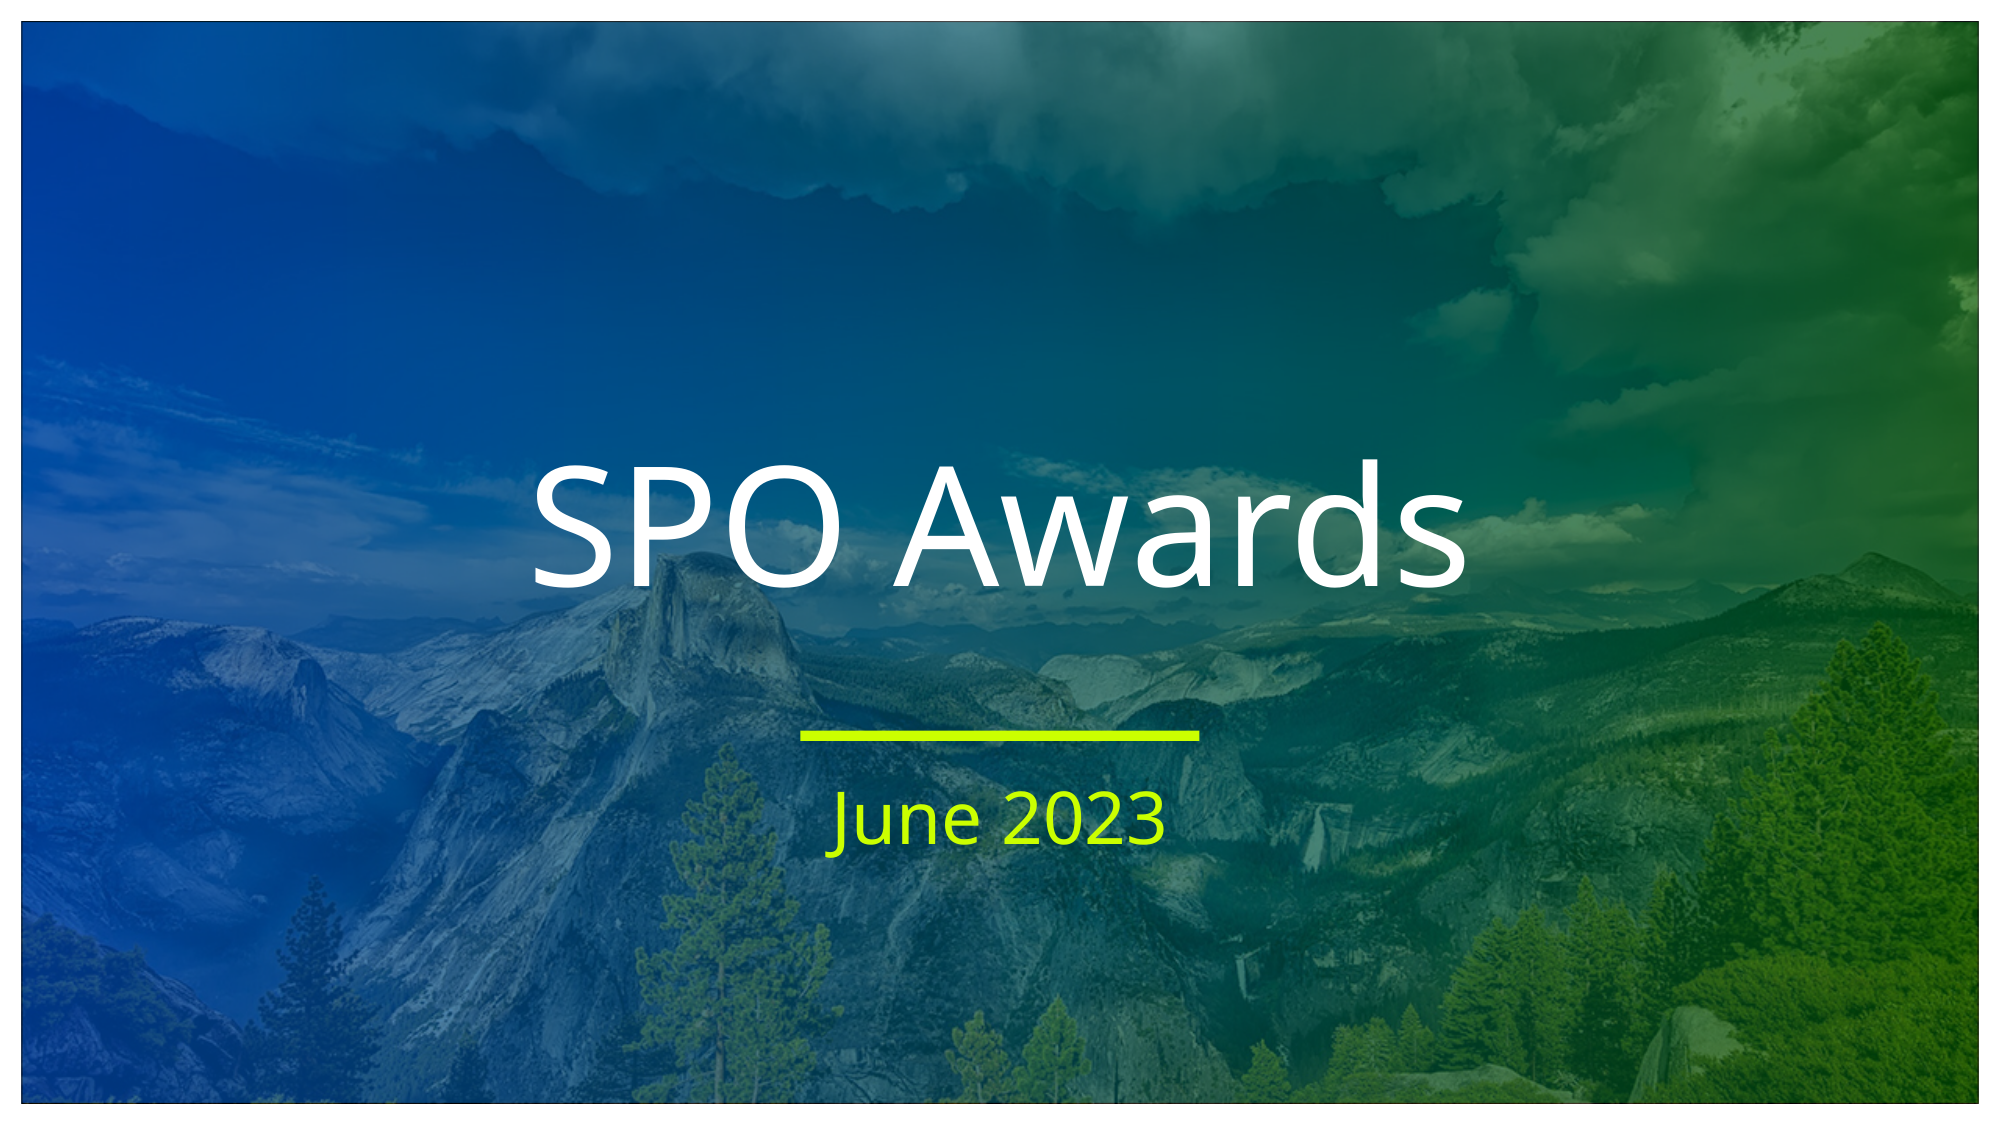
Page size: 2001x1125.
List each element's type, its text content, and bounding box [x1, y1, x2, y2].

list June 2023 [172, 774, 1828, 955]
title SPO Awards [170, 345, 1830, 720]
picture [21, 21, 1979, 1104]
